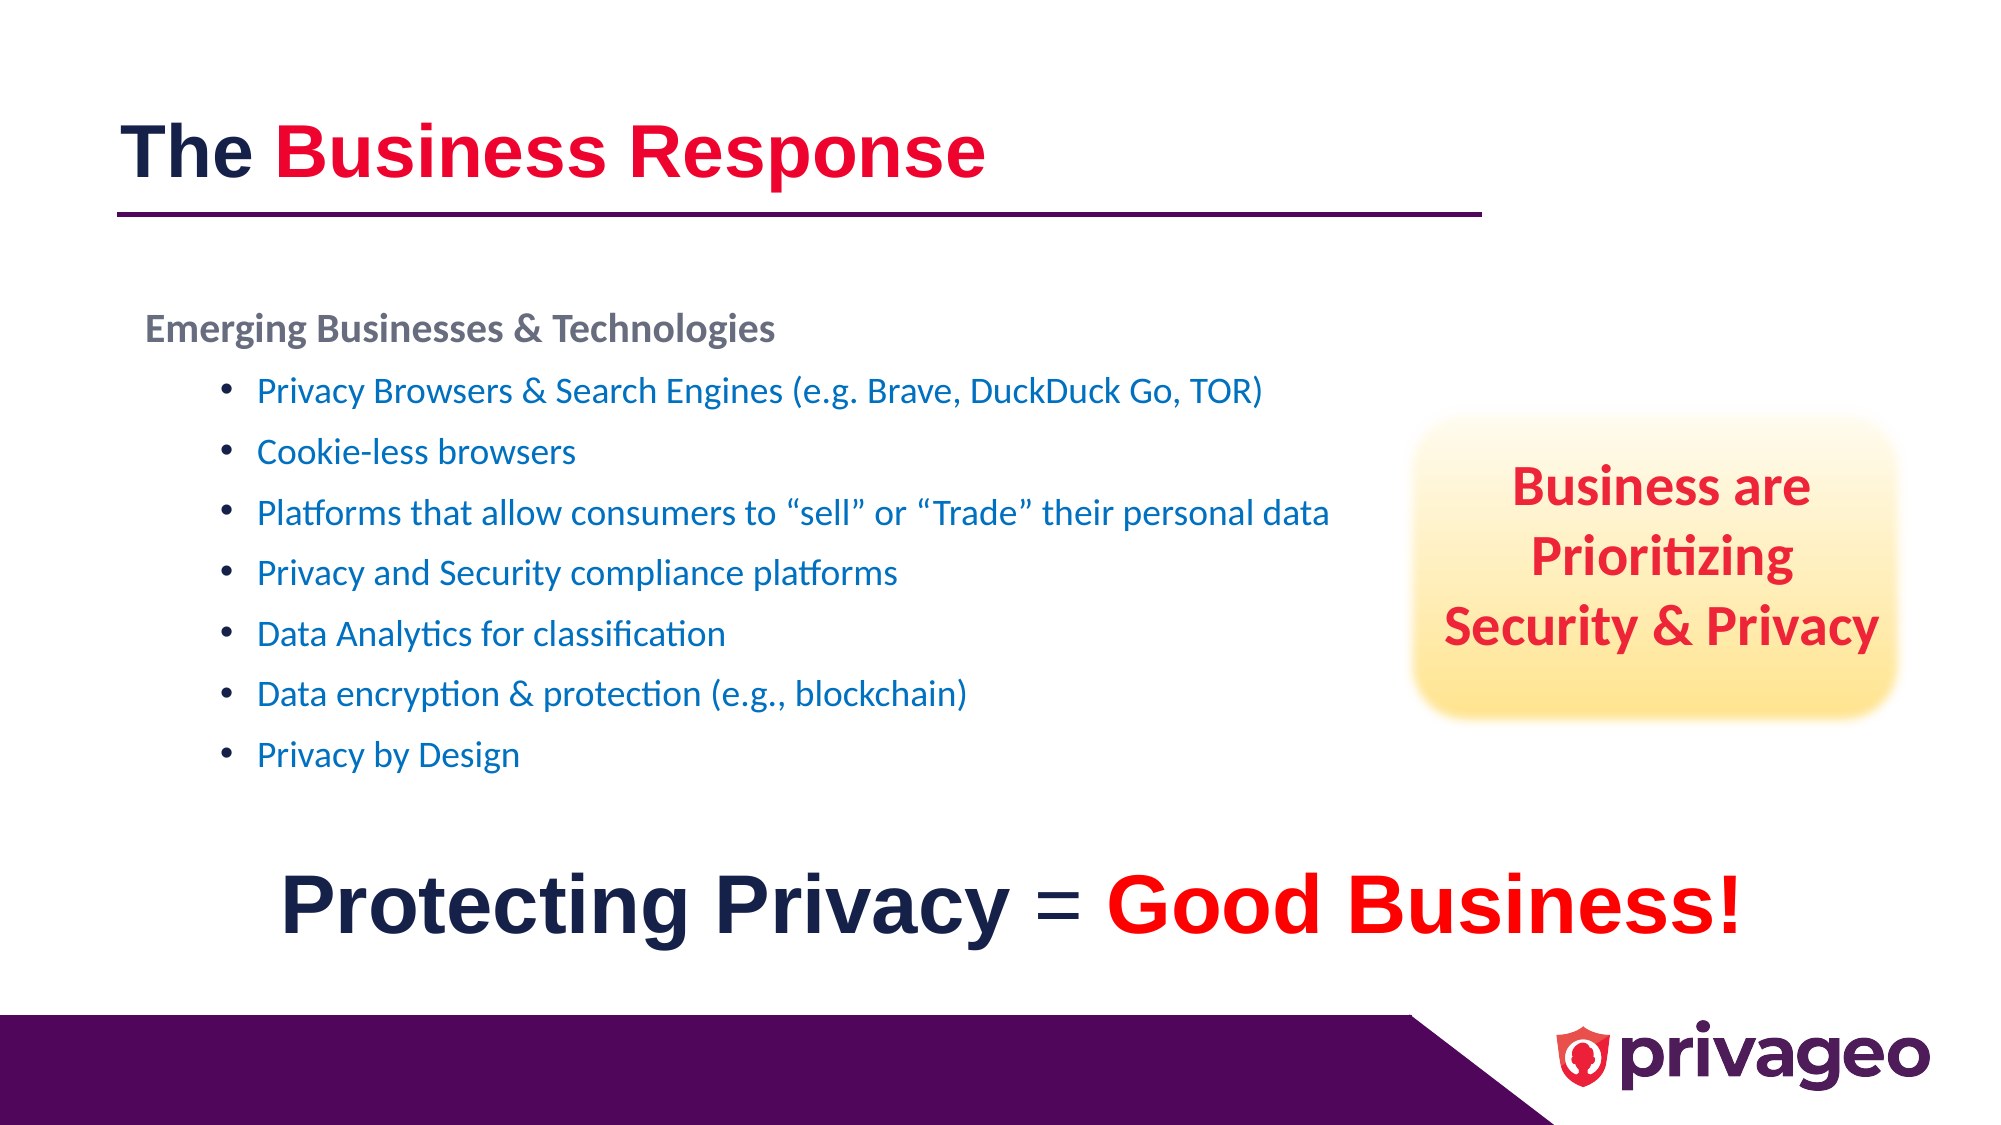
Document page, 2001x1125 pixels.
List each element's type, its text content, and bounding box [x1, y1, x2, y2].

text_box The Business Response [105, 104, 1895, 217]
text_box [1402, 404, 1908, 729]
picture [1556, 1020, 1930, 1091]
text_box Protecting Privacy = Good Business! [12, 853, 2000, 959]
text_box Emerging Businesses & Technologies Privacy Browsers & Search Engines (e.g. Brave, DuckDuck Go, TOR) Cookie-less browsers Platforms that allow consumers to “sell” or “Trade” their personal data Privacy and Security compliance platforms Data Analytics for classification Data encryption & protection (e.g., blockchain) Privacy by Design [92, 244, 1595, 783]
